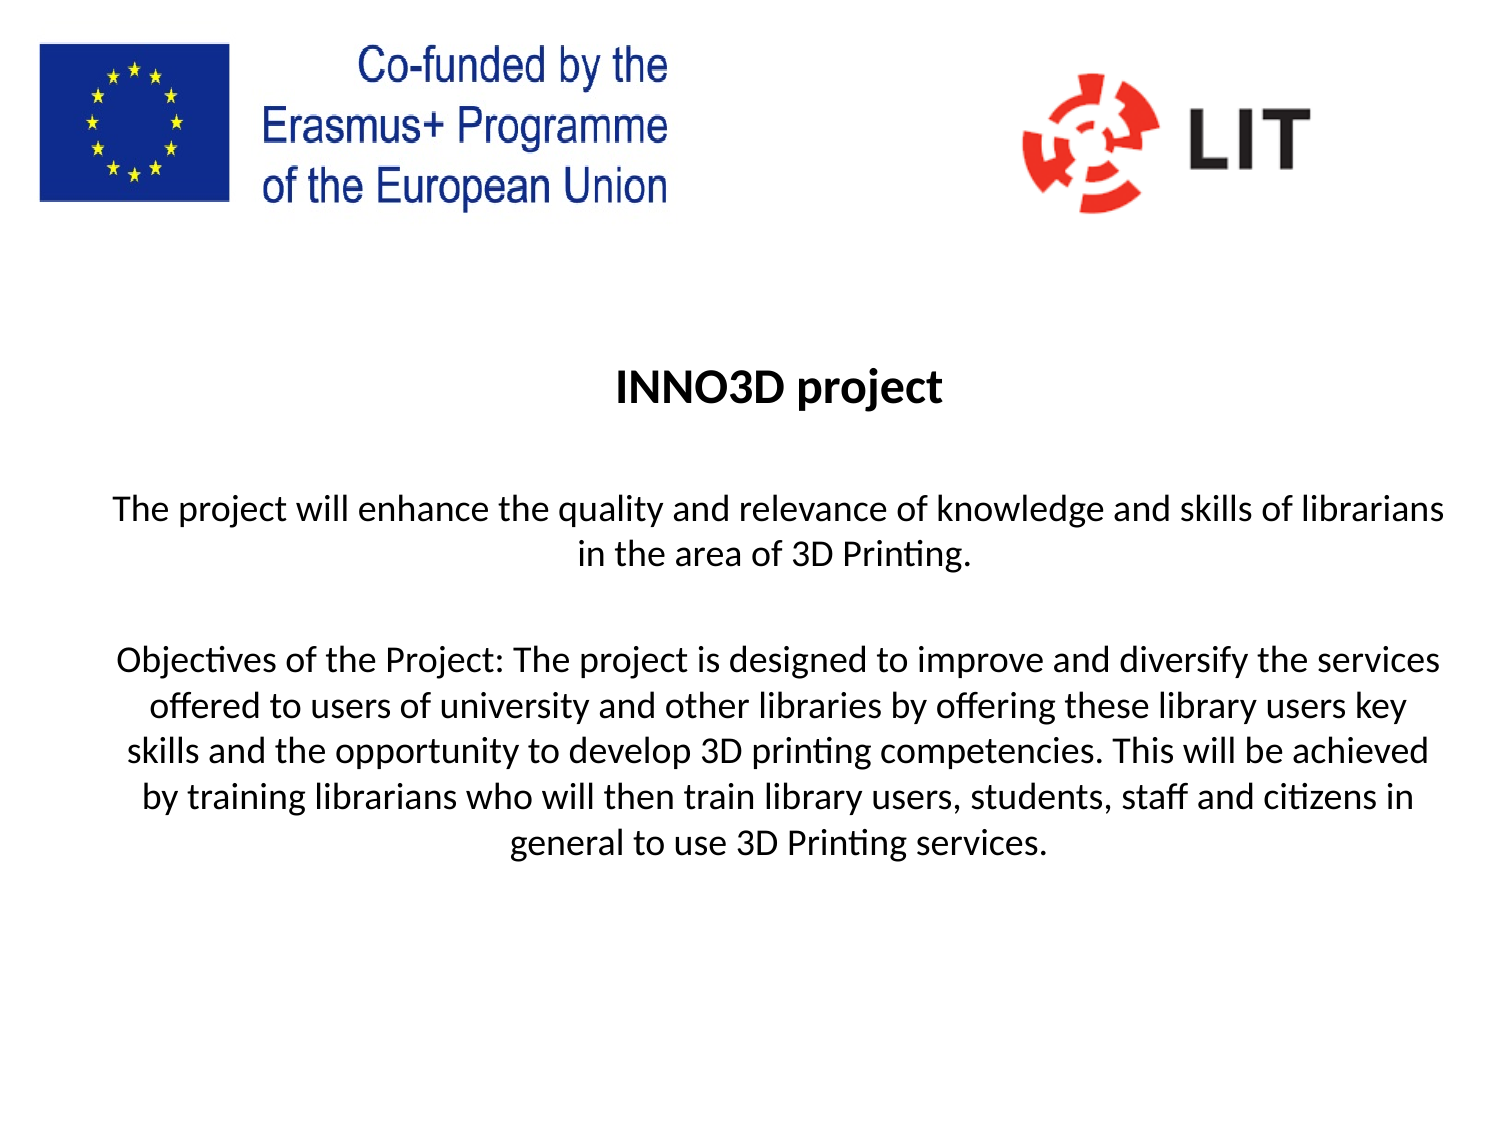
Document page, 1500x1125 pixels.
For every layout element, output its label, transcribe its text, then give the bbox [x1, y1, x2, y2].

title INNO3D project [112, 312, 1447, 418]
subtitle The project will enhance the quality and relevance of knowledge and skills of librarians in the area of 3D Printing. Objectives of the Project: The project is designed to improve and diversify the services offered to users of university and other libraries by offering these library users key skills and the opportunity to develop 3D printing competencies. This will be achieved by training librarians who will then train library users, students, staff and citizens in general to use 3D Printing services. [94, 418, 1465, 872]
picture [1009, 66, 1323, 222]
picture [0, 0, 701, 249]
